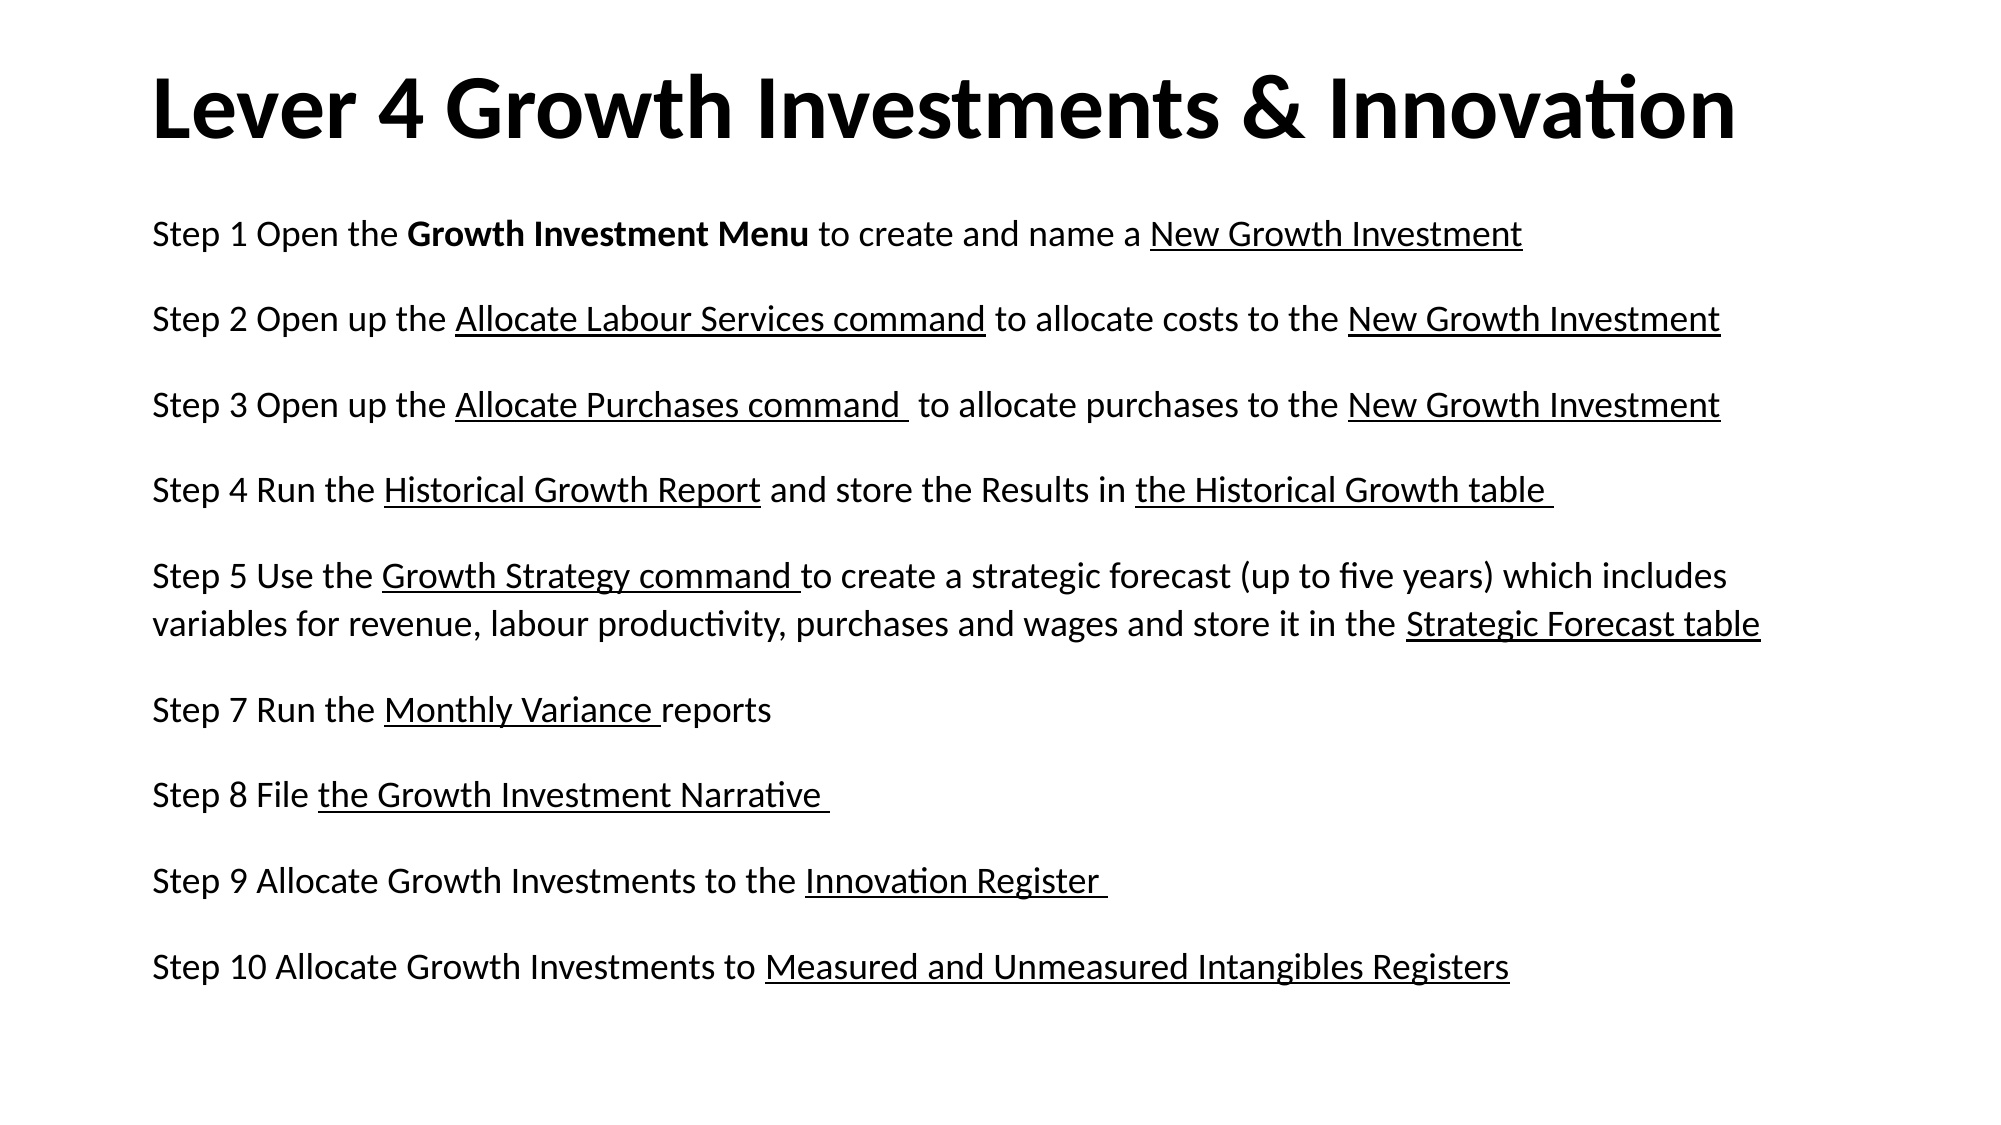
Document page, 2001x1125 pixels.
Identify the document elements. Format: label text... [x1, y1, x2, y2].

title Lever 4 Growth Investments & Innovation [137, 0, 1863, 197]
list Step 1 Open the Growth Investment Menu to create and name a New Growth Investment Step 2 Open up the Allocate Labour Services command to allocate costs to the New Growth Investment Step 3 Open up the Allocate Purchases command to allocate purchases to the New Growth Investment Step 4 Run the Historical Growth Report and store the Results in the Historical Growth table Step 5 Use the Growth Strategy command to create a strategic forecast (up to five years) which includes variables for revenue, labour productivity, purchases and wages and store it in the Strategic Forecast table Step 7 Run the Monthly Variance reports Step 8 File the Growth Investment Narrative Step 9 Allocate Growth Investments to the Innovation Register Step 10 Allocate Growth Investments to Measured and Unmeasured Intangibles Registers [137, 197, 1863, 1125]
